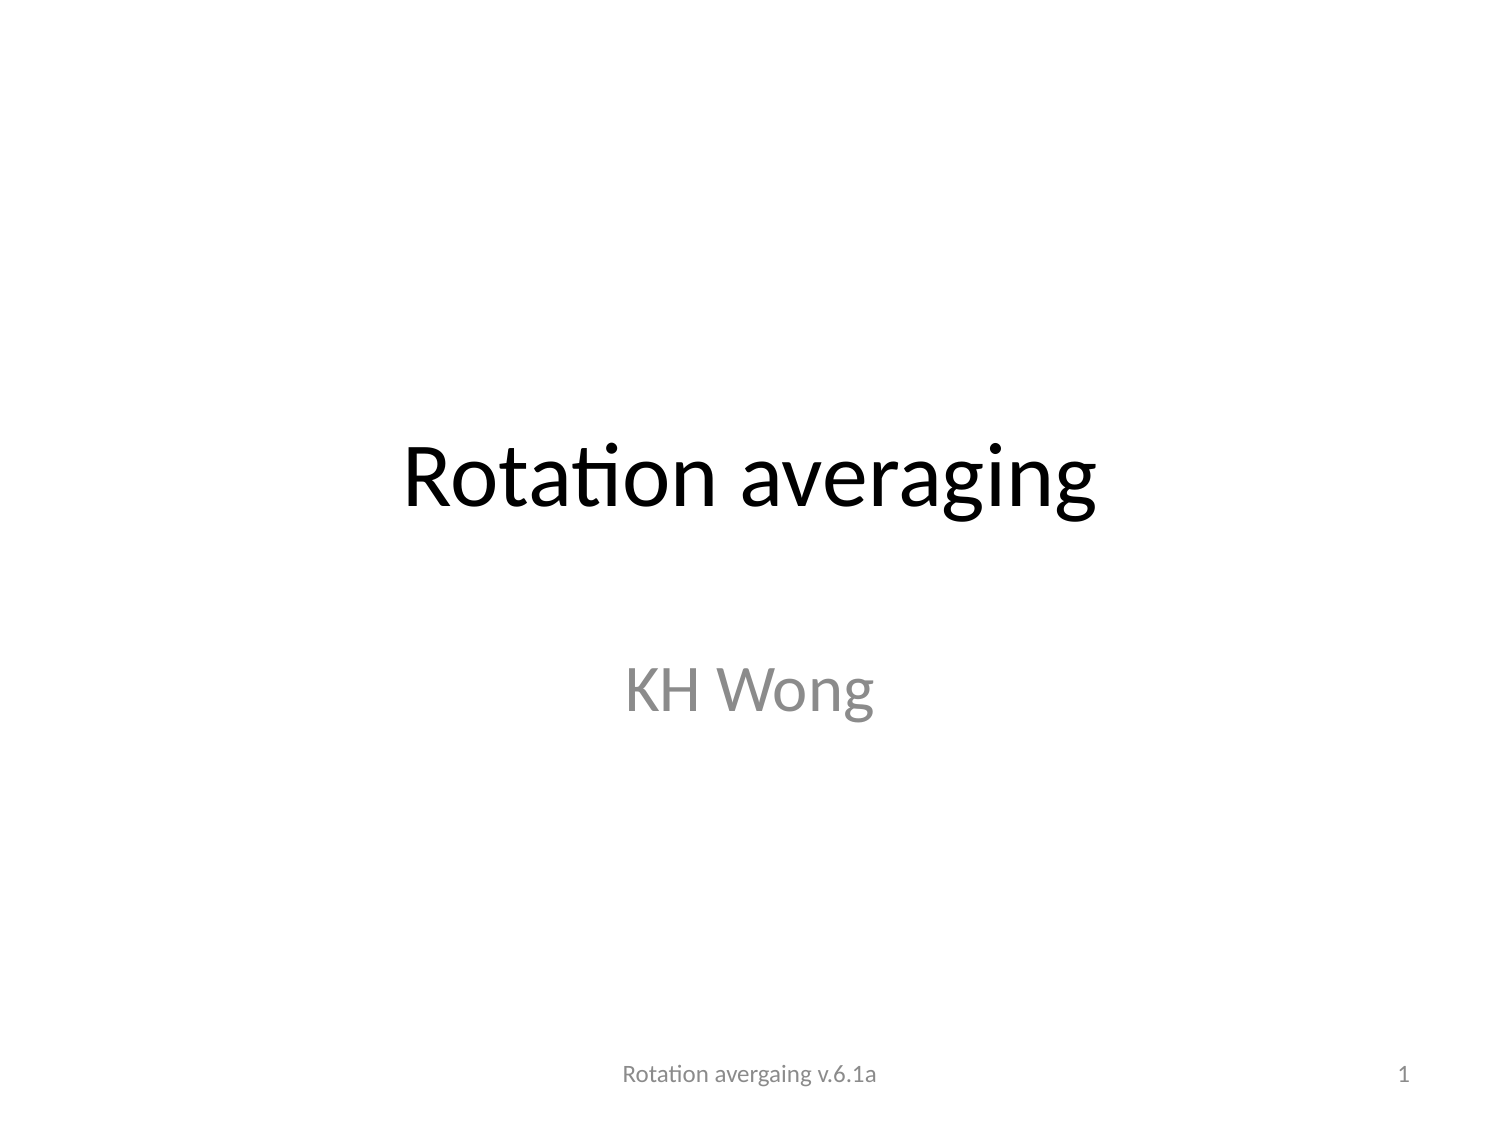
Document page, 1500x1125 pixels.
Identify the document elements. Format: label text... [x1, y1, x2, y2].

footer Rotation avergaing v.6.1a [512, 1042, 988, 1103]
subtitle KH Wong [225, 637, 1275, 925]
slide_number 1 [1074, 1042, 1425, 1103]
title Rotation averaging [112, 349, 1388, 591]
